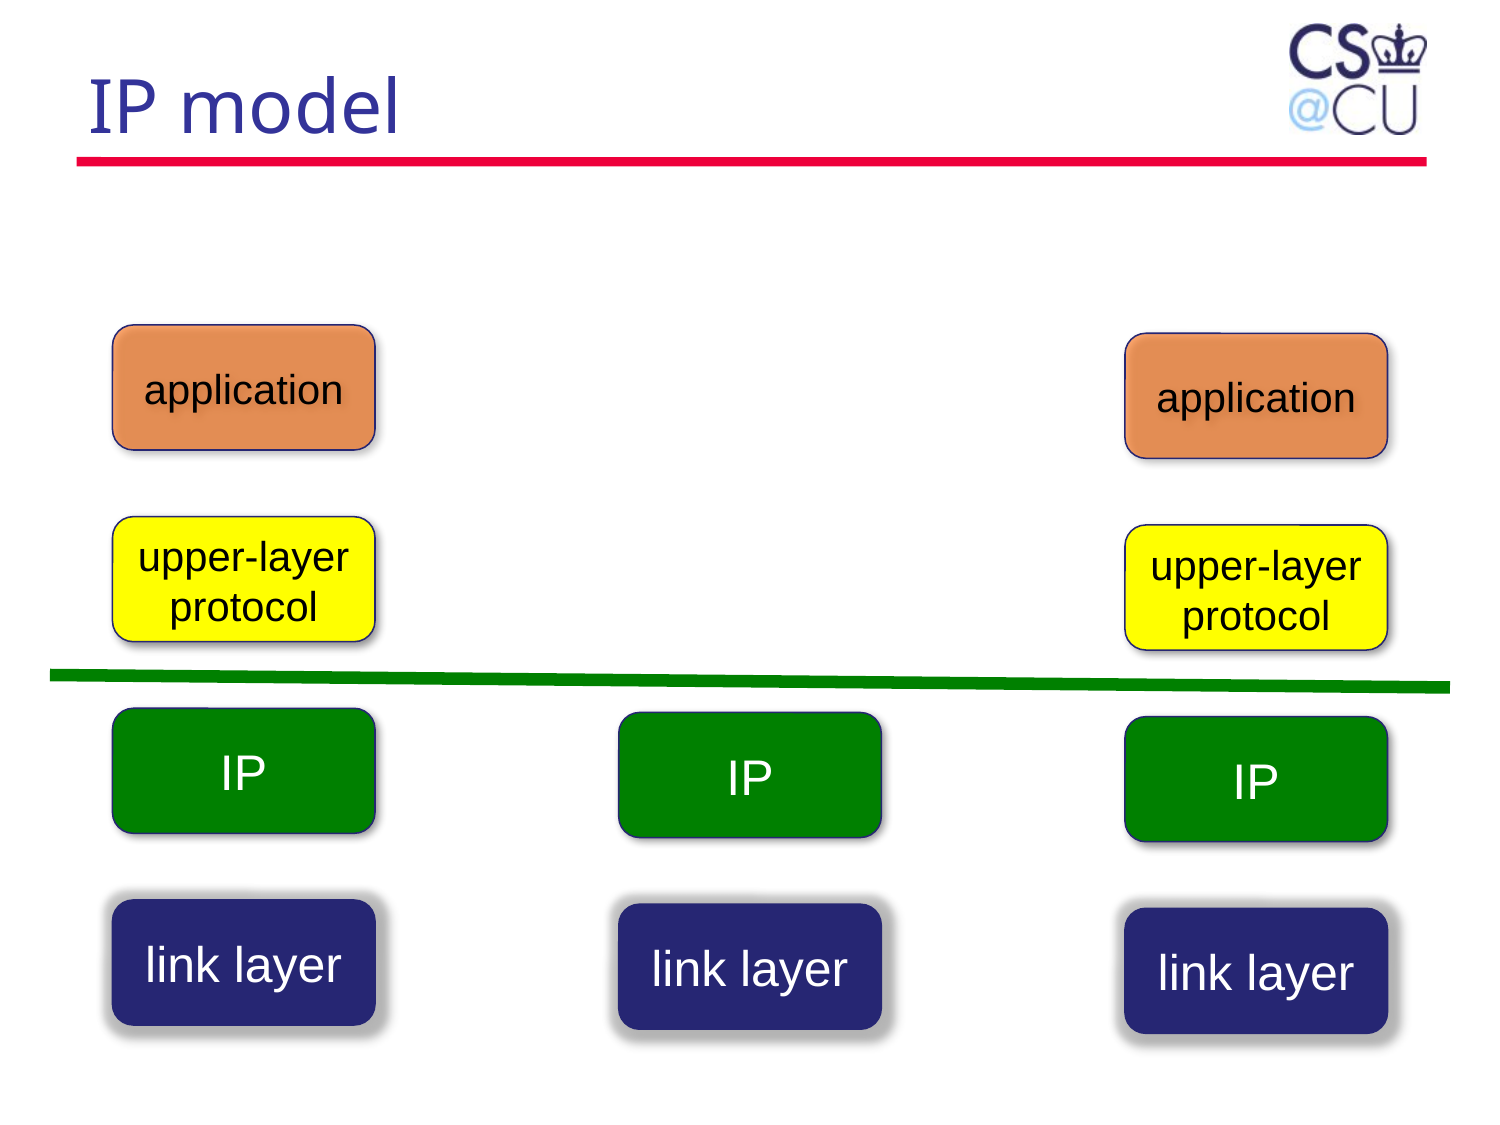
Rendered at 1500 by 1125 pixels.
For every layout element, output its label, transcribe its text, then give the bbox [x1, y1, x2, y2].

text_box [1124, 697, 1388, 1034]
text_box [112, 324, 376, 673]
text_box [618, 712, 882, 1030]
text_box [112, 697, 376, 1026]
picture [1289, 23, 1427, 135]
title IP model [73, 25, 1424, 182]
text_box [1124, 333, 1388, 673]
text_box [49, 674, 1451, 688]
